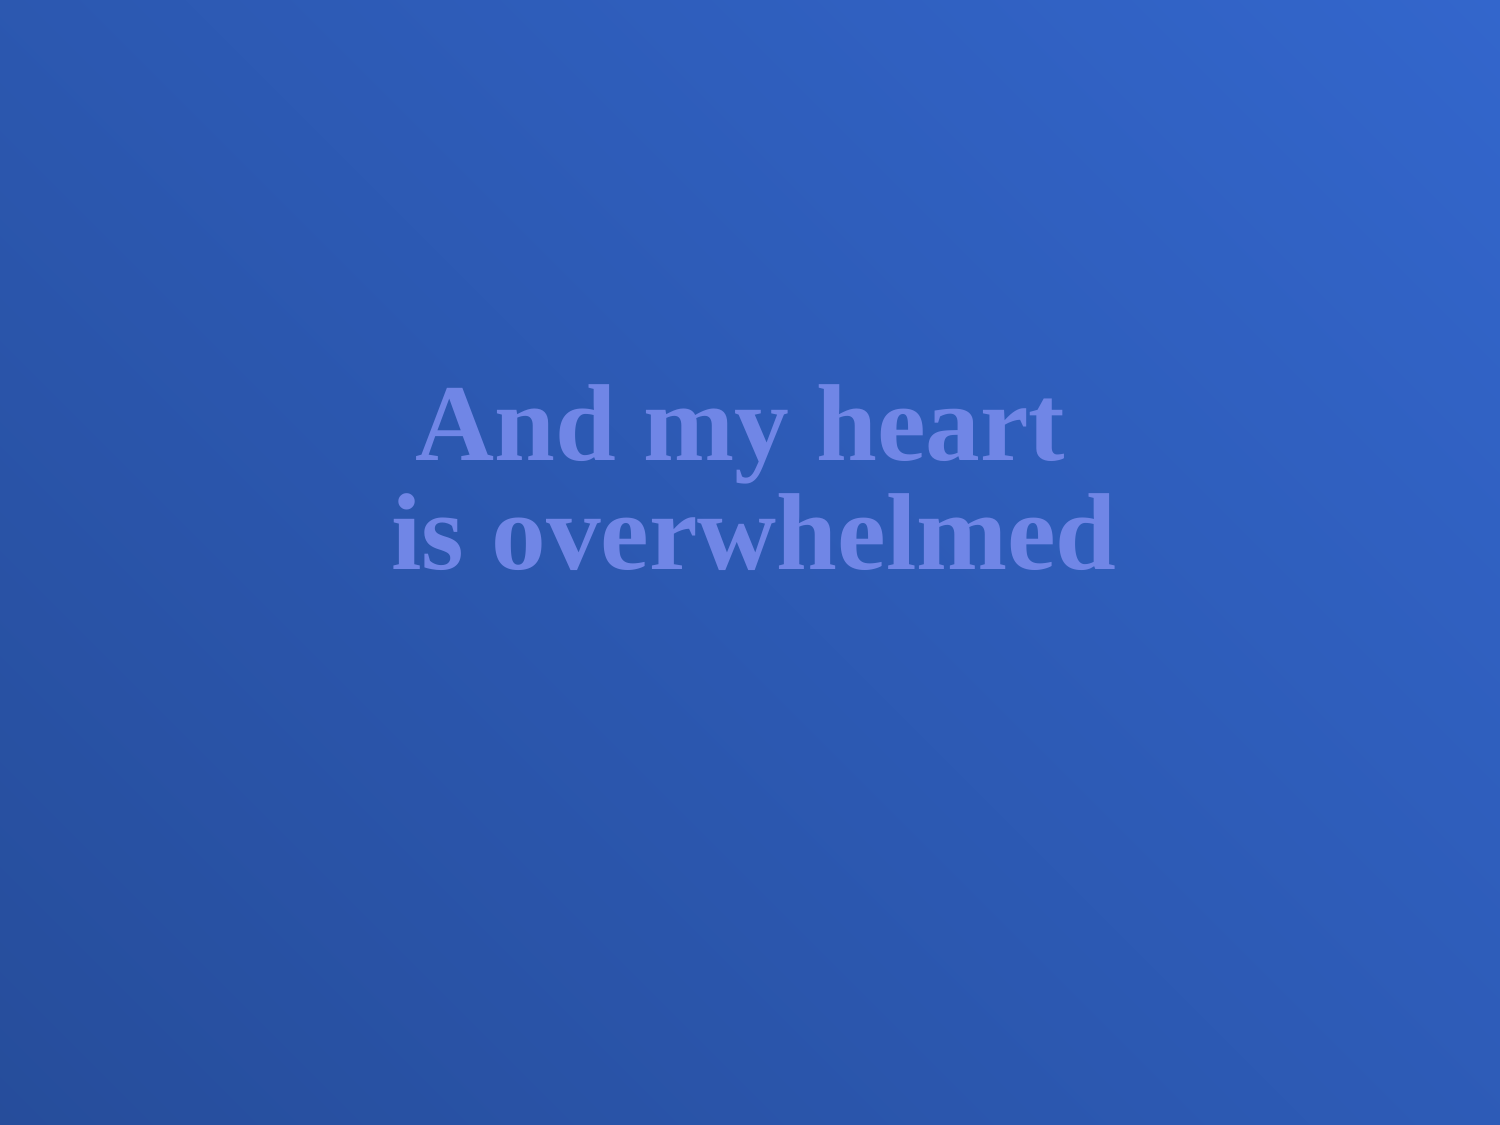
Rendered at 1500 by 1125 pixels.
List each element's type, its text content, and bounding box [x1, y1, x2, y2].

text_box And my heart is overwhelmed [4, 365, 1500, 818]
